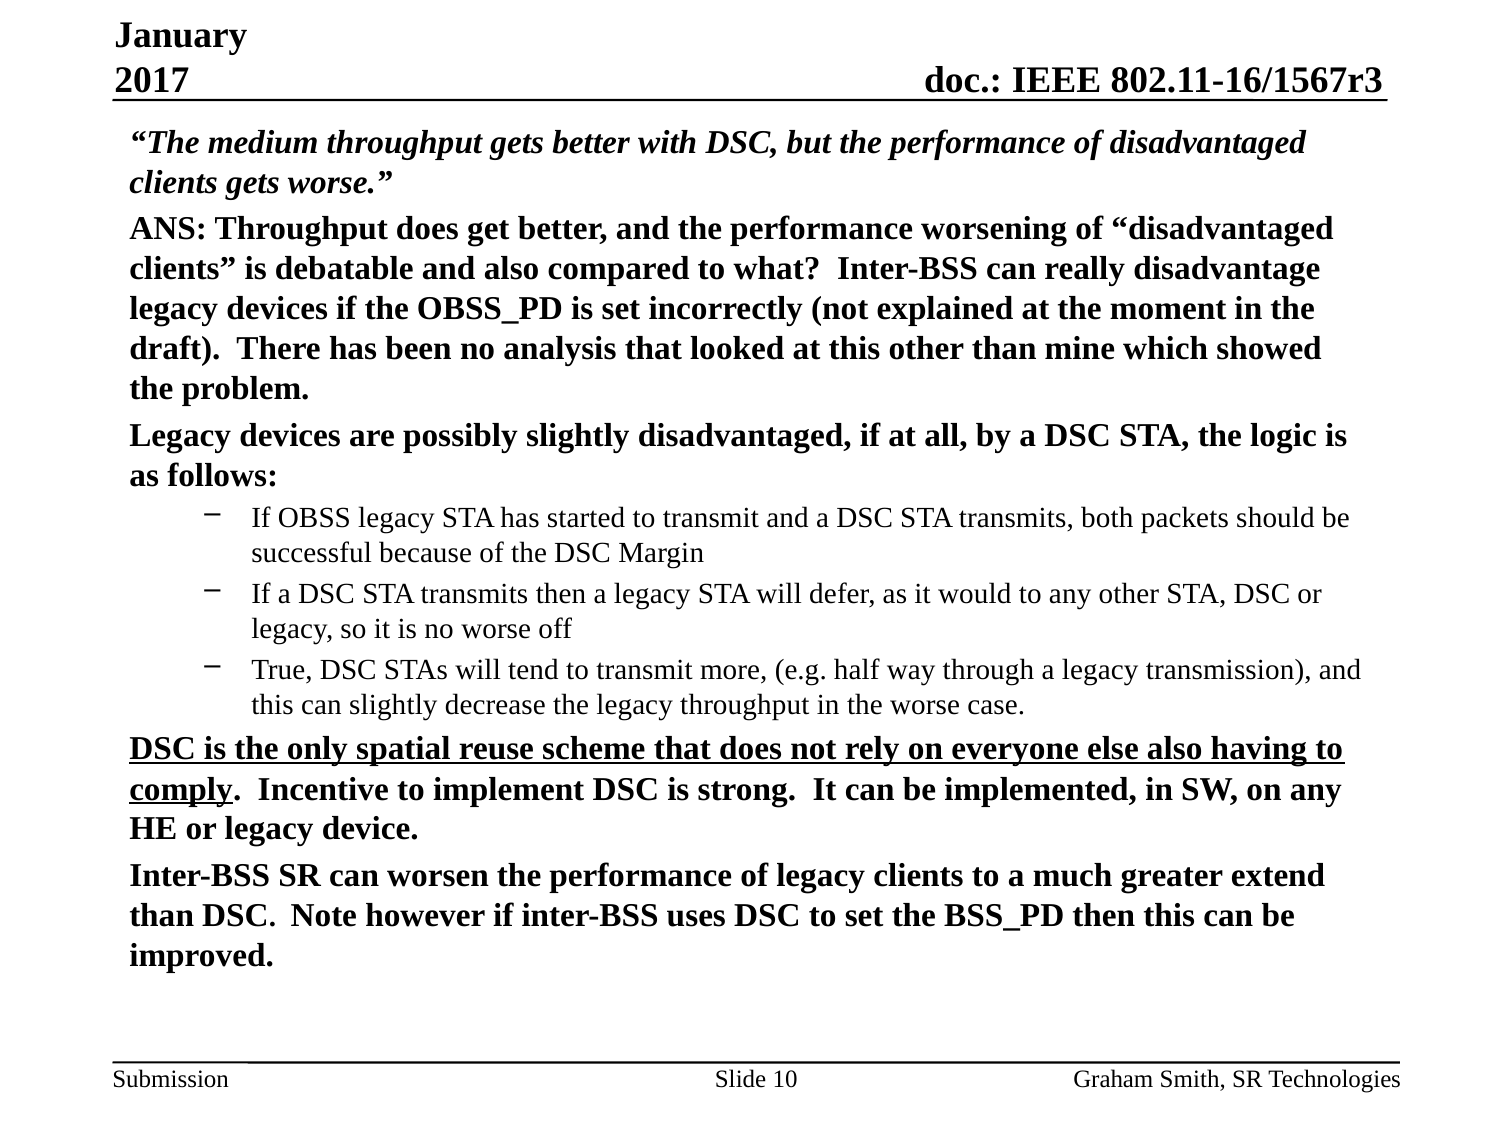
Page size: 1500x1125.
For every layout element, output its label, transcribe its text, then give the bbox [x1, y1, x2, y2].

footer Graham Smith, SR Technologies [1069, 1061, 1402, 1093]
list “The medium throughput gets better with DSC, but the performance of disadvantaged clients gets worse.” ANS: Throughput does get better, and the performance worsening of “disadvantaged clients” is debatable and also compared to what? Inter-BSS can really disadvantage legacy devices if the OBSS_PD is set incorrectly (not explained at the moment in the draft). There has been no analysis that looked at this other than mine which showed the problem. Legacy devices are possibly slightly disadvantaged, if at all, by a DSC STA, the logic is as follows: If OBSS legacy STA has started to transmit and a DSC STA transmits, both packets should be successful because of the DSC Margin If a DSC STA transmits then a legacy STA will defer, as it would to any other STA, DSC or legacy, so it is no worse off True, DSC STAs will tend to transmit more, (e.g. half way through a legacy transmission), and this can slightly decrease the legacy throughput in the worse case. DSC is the only spatial reuse scheme that does not rely on everyone else also having to comply. Incentive to implement DSC is strong. It can be implemented, in SW, on any HE or legacy device. Inter-BSS SR can worsen the performance of legacy clients to a much greater extend than DSC. Note however if inter-BSS uses DSC to set the BSS_PD then this can be improved. [114, 112, 1390, 1027]
slide_number Slide 10 [712, 1061, 800, 1093]
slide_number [114, 54, 286, 101]
